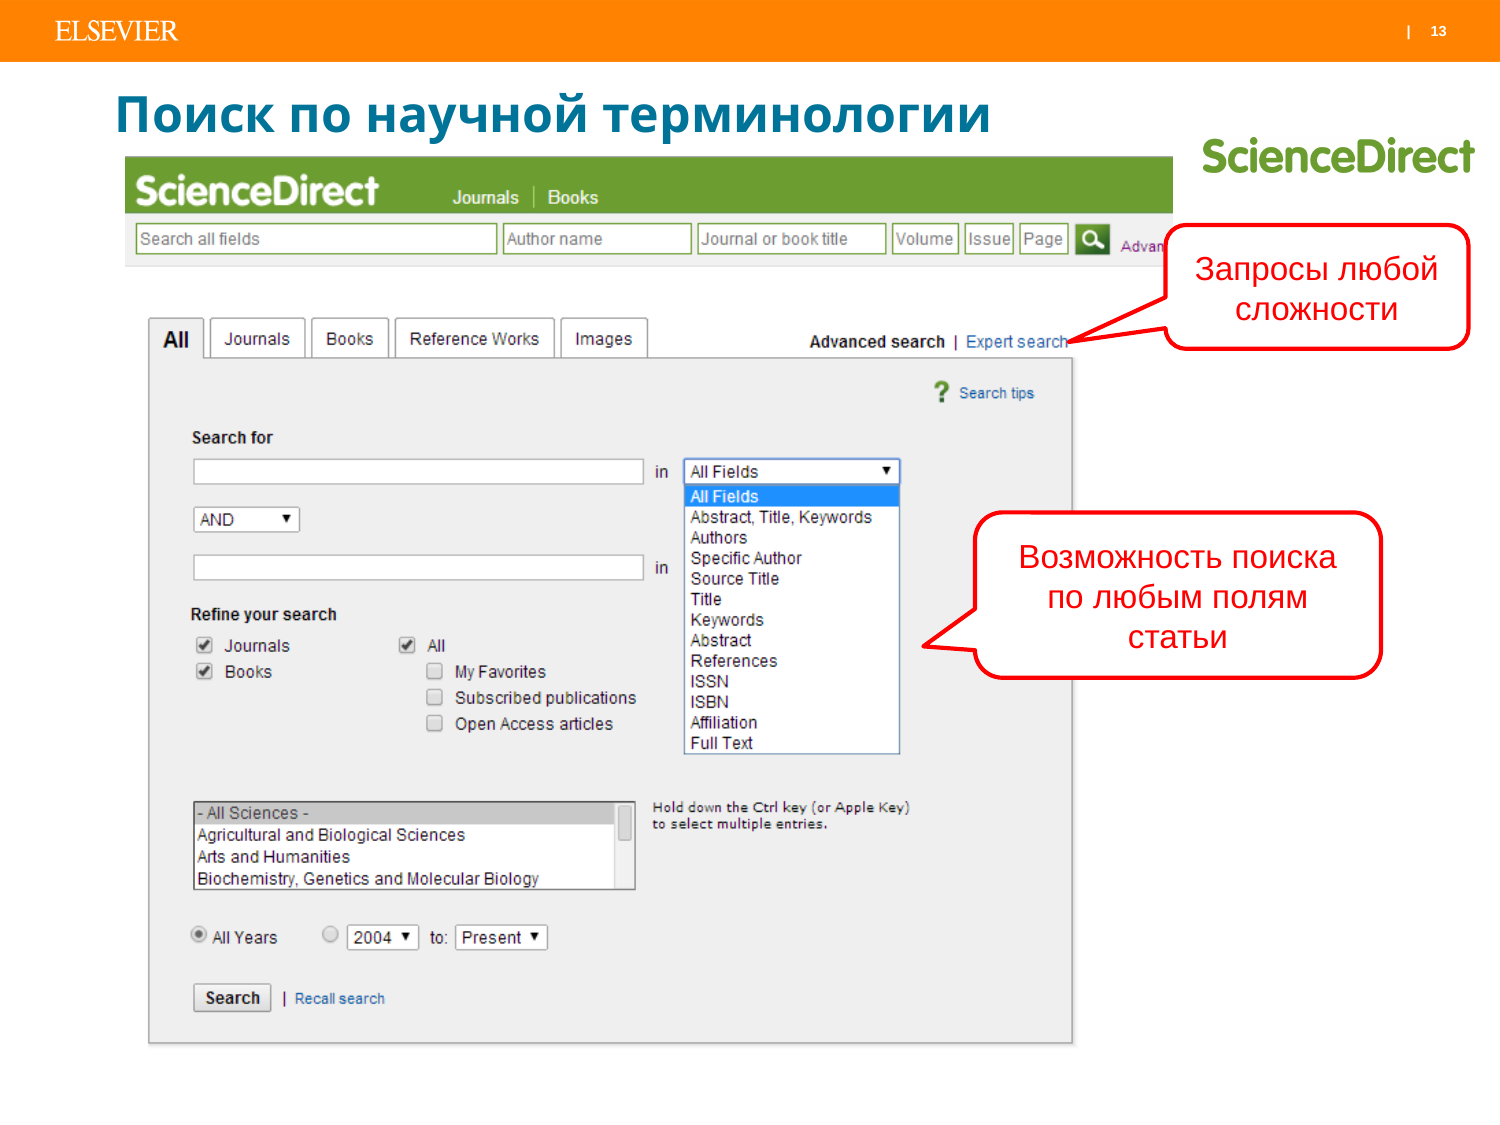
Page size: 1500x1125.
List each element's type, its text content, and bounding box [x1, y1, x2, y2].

text_box Поиск по научной терминологии [99, 25, 1088, 151]
picture [0, 0, 1500, 62]
picture [125, 156, 1173, 1052]
picture [1203, 137, 1476, 174]
text_box Запросы любой сложности [1177, 222, 1471, 351]
text_box Возможность поиска по любым полям статьи [1177, 510, 1384, 680]
